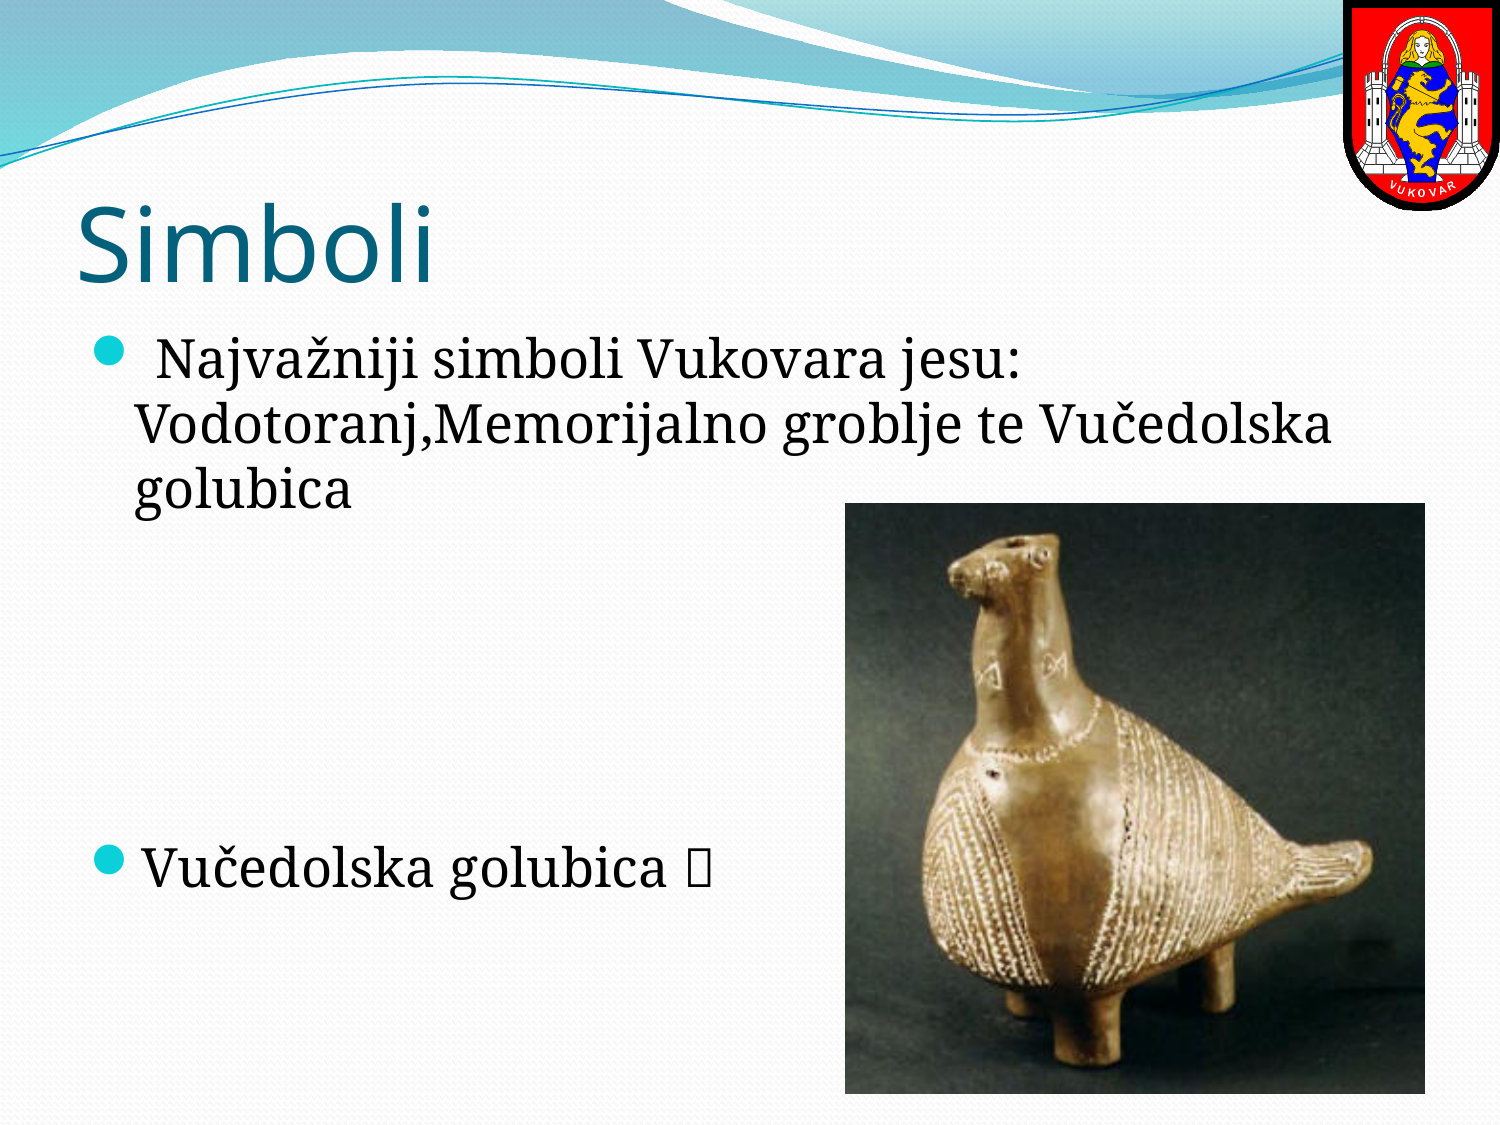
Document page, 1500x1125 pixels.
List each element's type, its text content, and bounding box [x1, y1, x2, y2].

title Simboli [75, 115, 1425, 303]
picture [845, 503, 1426, 1095]
list Najvažniji simboli Vukovara jesu: Vodotoranj,Memorijalno groblje te Vučedolska golubica Vučedolska golubica  [75, 317, 1425, 1038]
picture [1343, 0, 1500, 211]
